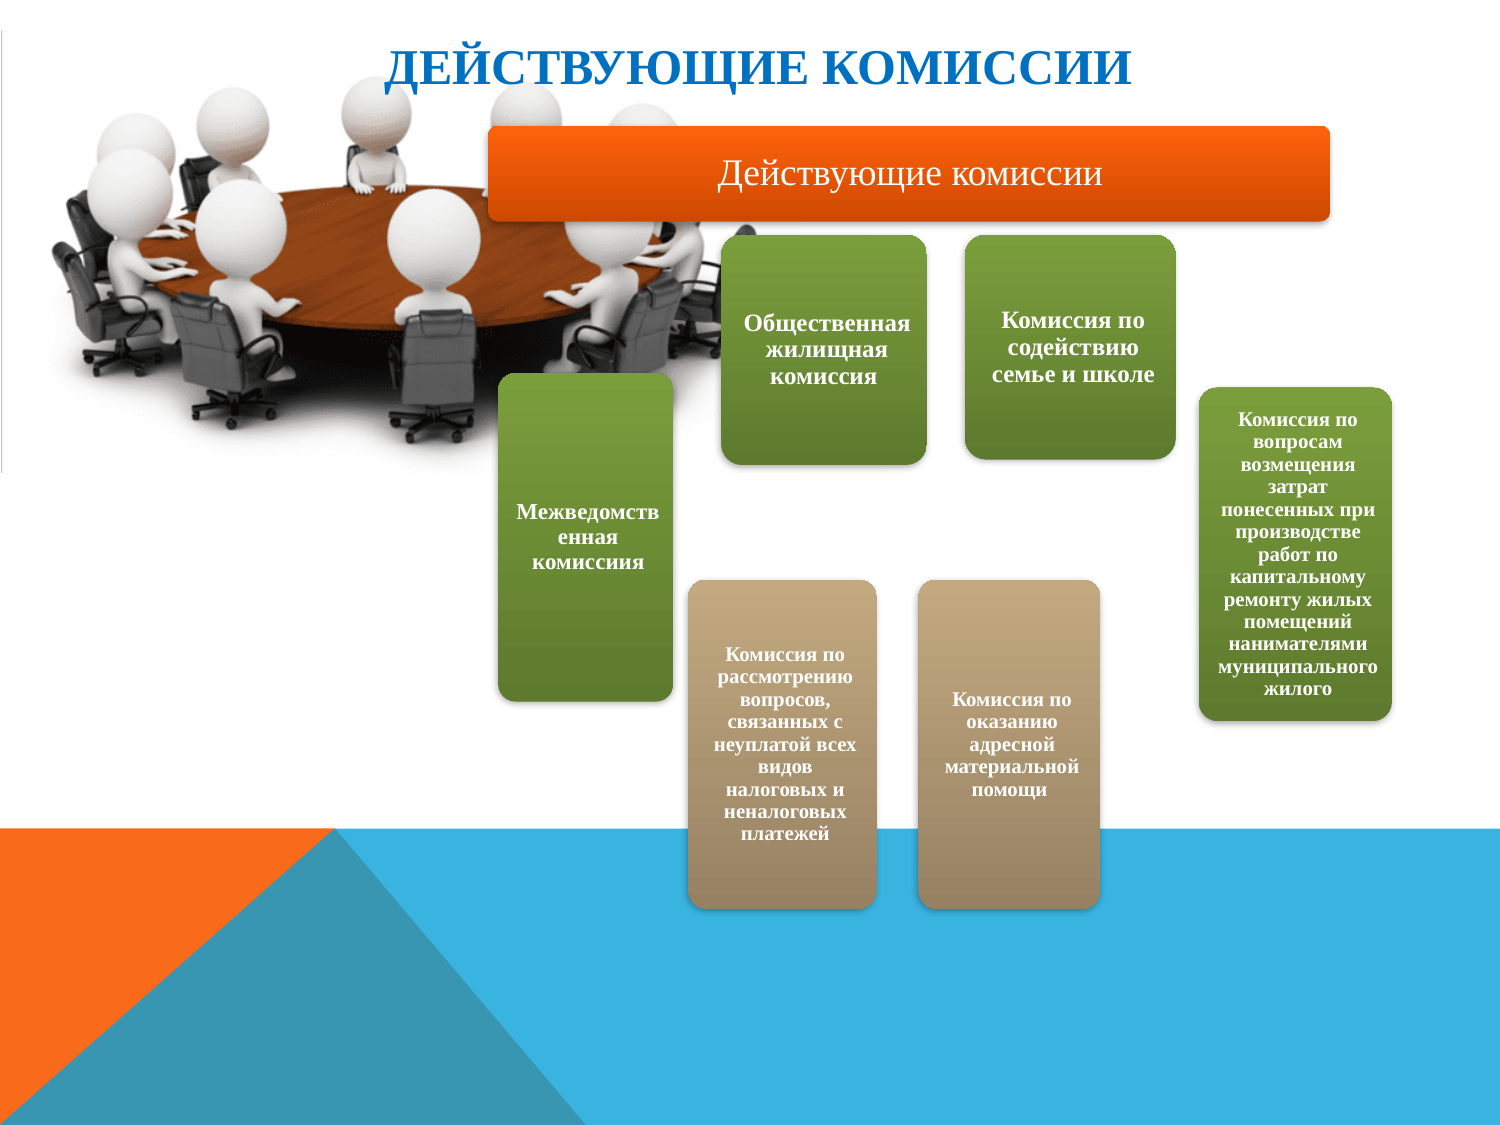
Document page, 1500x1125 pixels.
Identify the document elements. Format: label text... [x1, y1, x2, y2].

title действующие комиссии [135, 19, 1370, 110]
picture [0, 30, 801, 474]
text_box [383, 113, 1412, 918]
